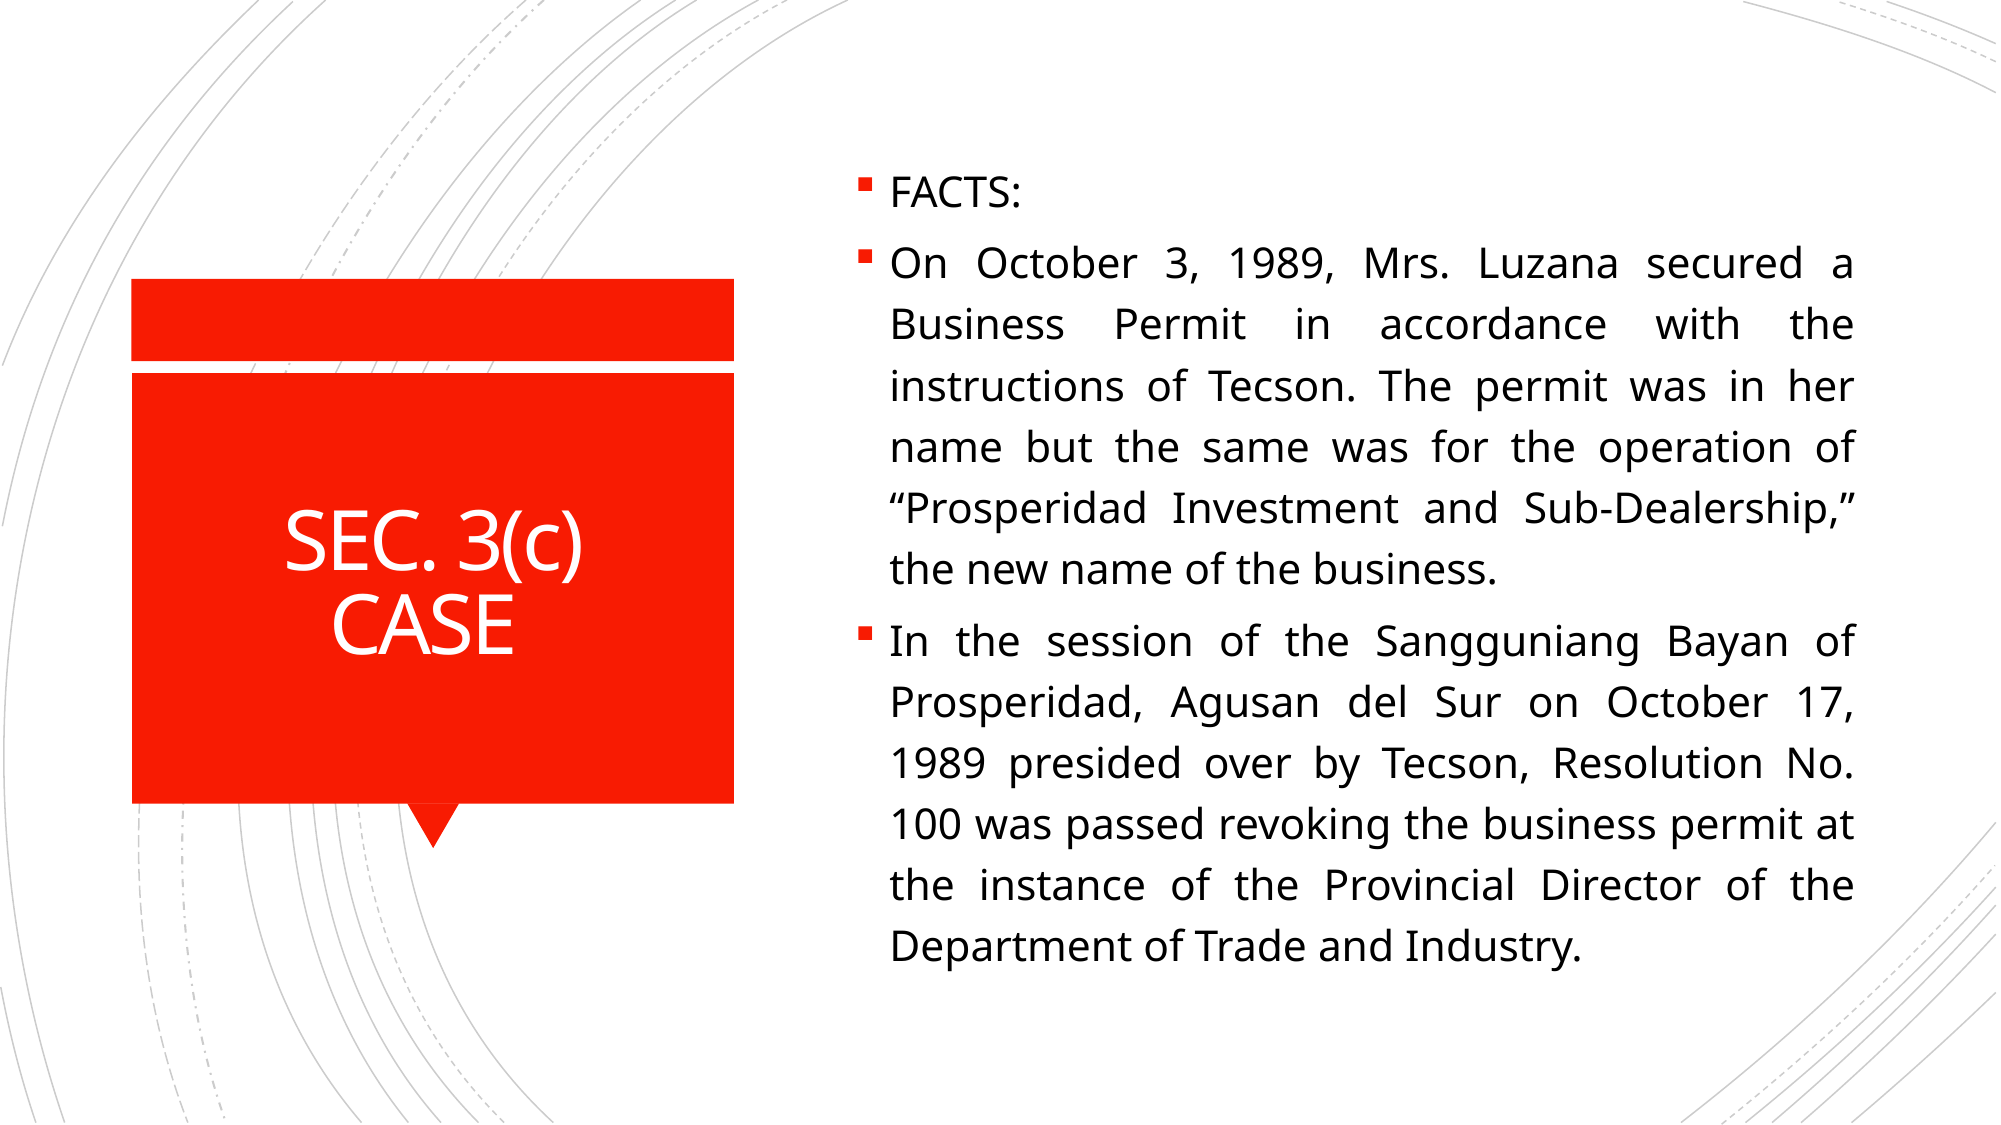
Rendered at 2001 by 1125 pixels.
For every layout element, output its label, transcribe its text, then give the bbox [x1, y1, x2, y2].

list FACTS: On October 3, 1989, Mrs. Luzana secured a Business Permit in accordance with the instructions of Tecson. The permit was in her name but the same was for the operation of “Prosperidad Investment and Sub-Dealership,” the new name of the business. In the session of the Sangguniang Bayan of Prosperidad, Agusan del Sur on October 17, 1989 presided over by Tecson, Resolution No. 100 was passed revoking the business permit at the instance of the Provincial Director of the Department of Trade and Industry. [839, 131, 1871, 993]
title SEC. 3(c) CASE [145, 385, 720, 789]
